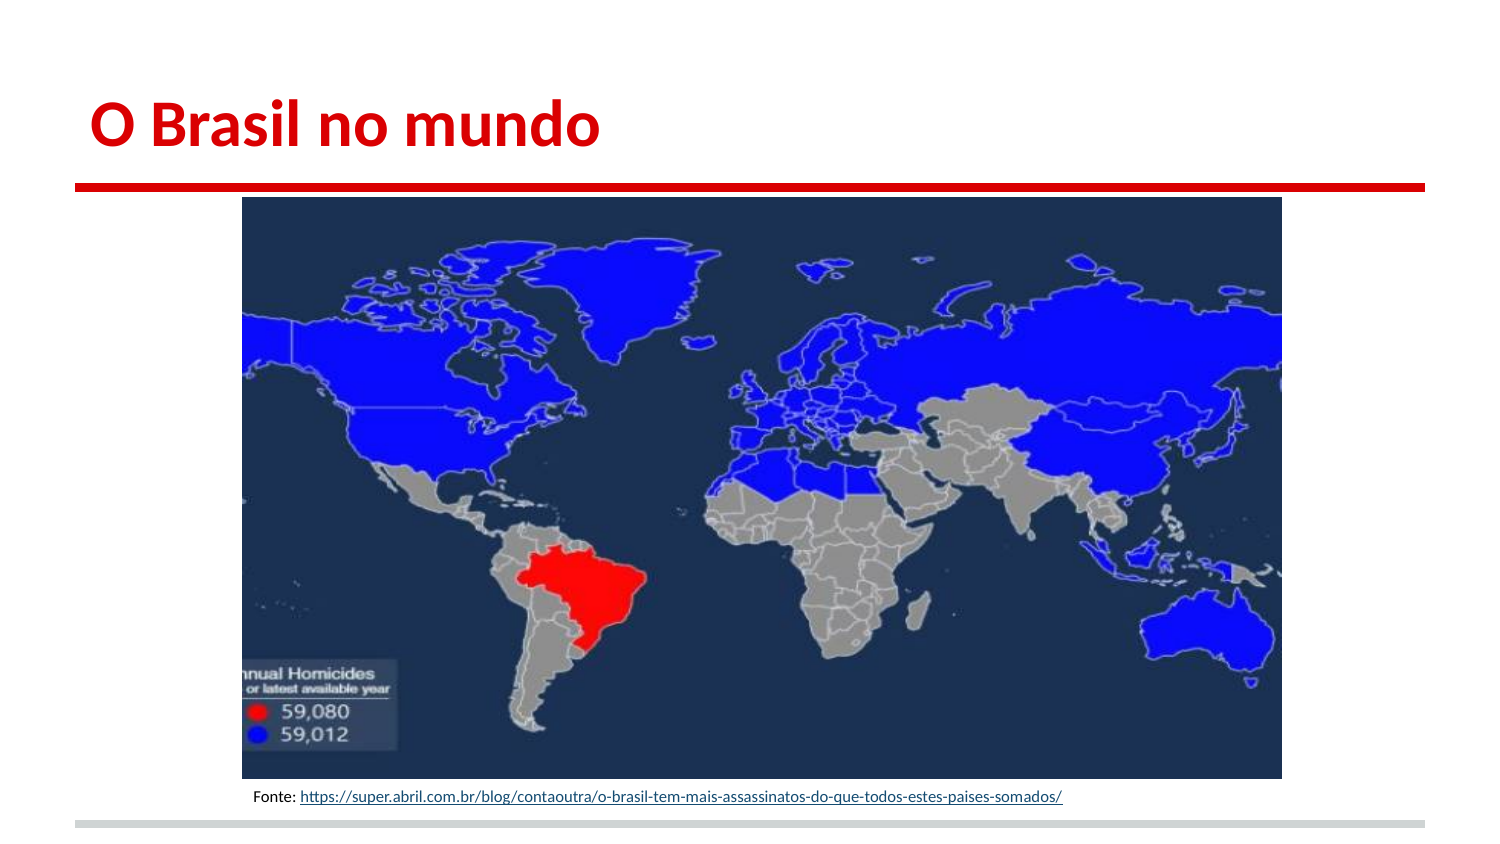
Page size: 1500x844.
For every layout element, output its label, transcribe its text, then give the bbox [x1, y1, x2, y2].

text_box Fonte: https://super.abril.com.br/blog/contaoutra/o-brasil-tem-mais-assassinatos-do-que-todos-estes-paises-somados/ [238, 784, 1208, 814]
picture [241, 197, 1282, 779]
title O Brasil no mundo [75, 33, 1425, 175]
